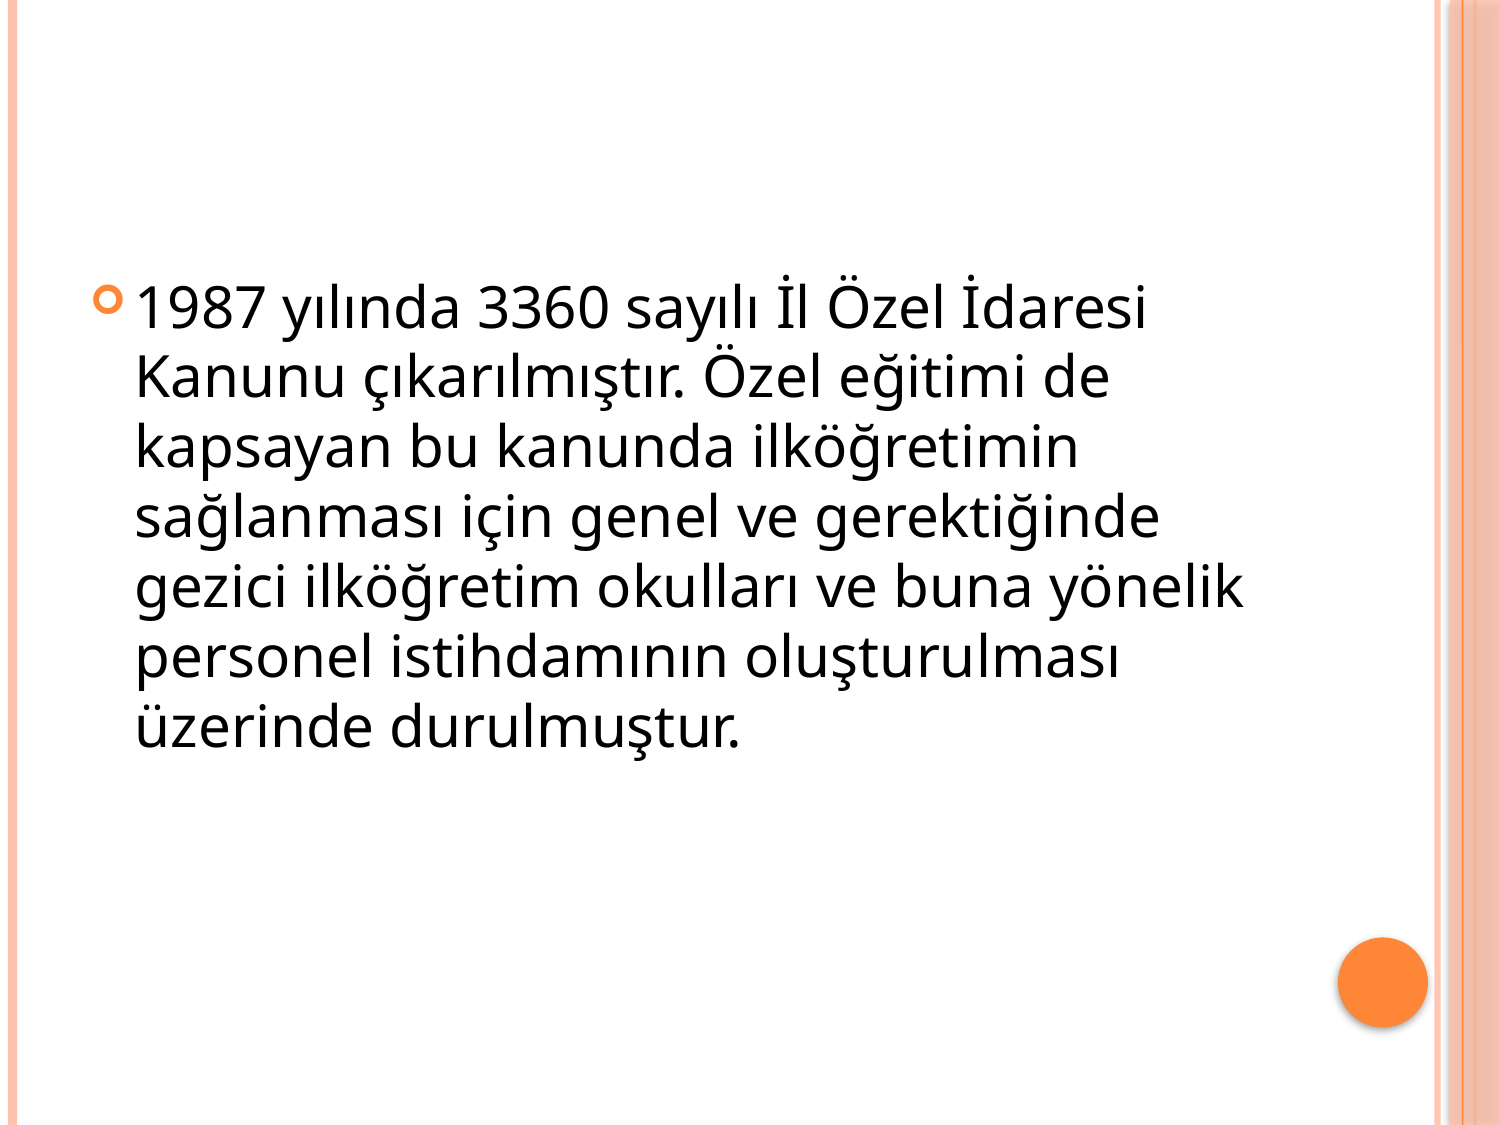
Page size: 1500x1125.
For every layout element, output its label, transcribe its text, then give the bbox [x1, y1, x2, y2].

list 1987 yılında 3360 sayılı İl Özel İdaresi Kanunu çıkarılmıştır. Özel eğitimi de kapsayan bu kanunda ilköğretimin sağlanması için genel ve gerektiğinde gezici ilköğretim okulları ve buna yönelik personel istihdamının oluşturulması üzerinde durulmuştur. [75, 262, 1300, 1062]
